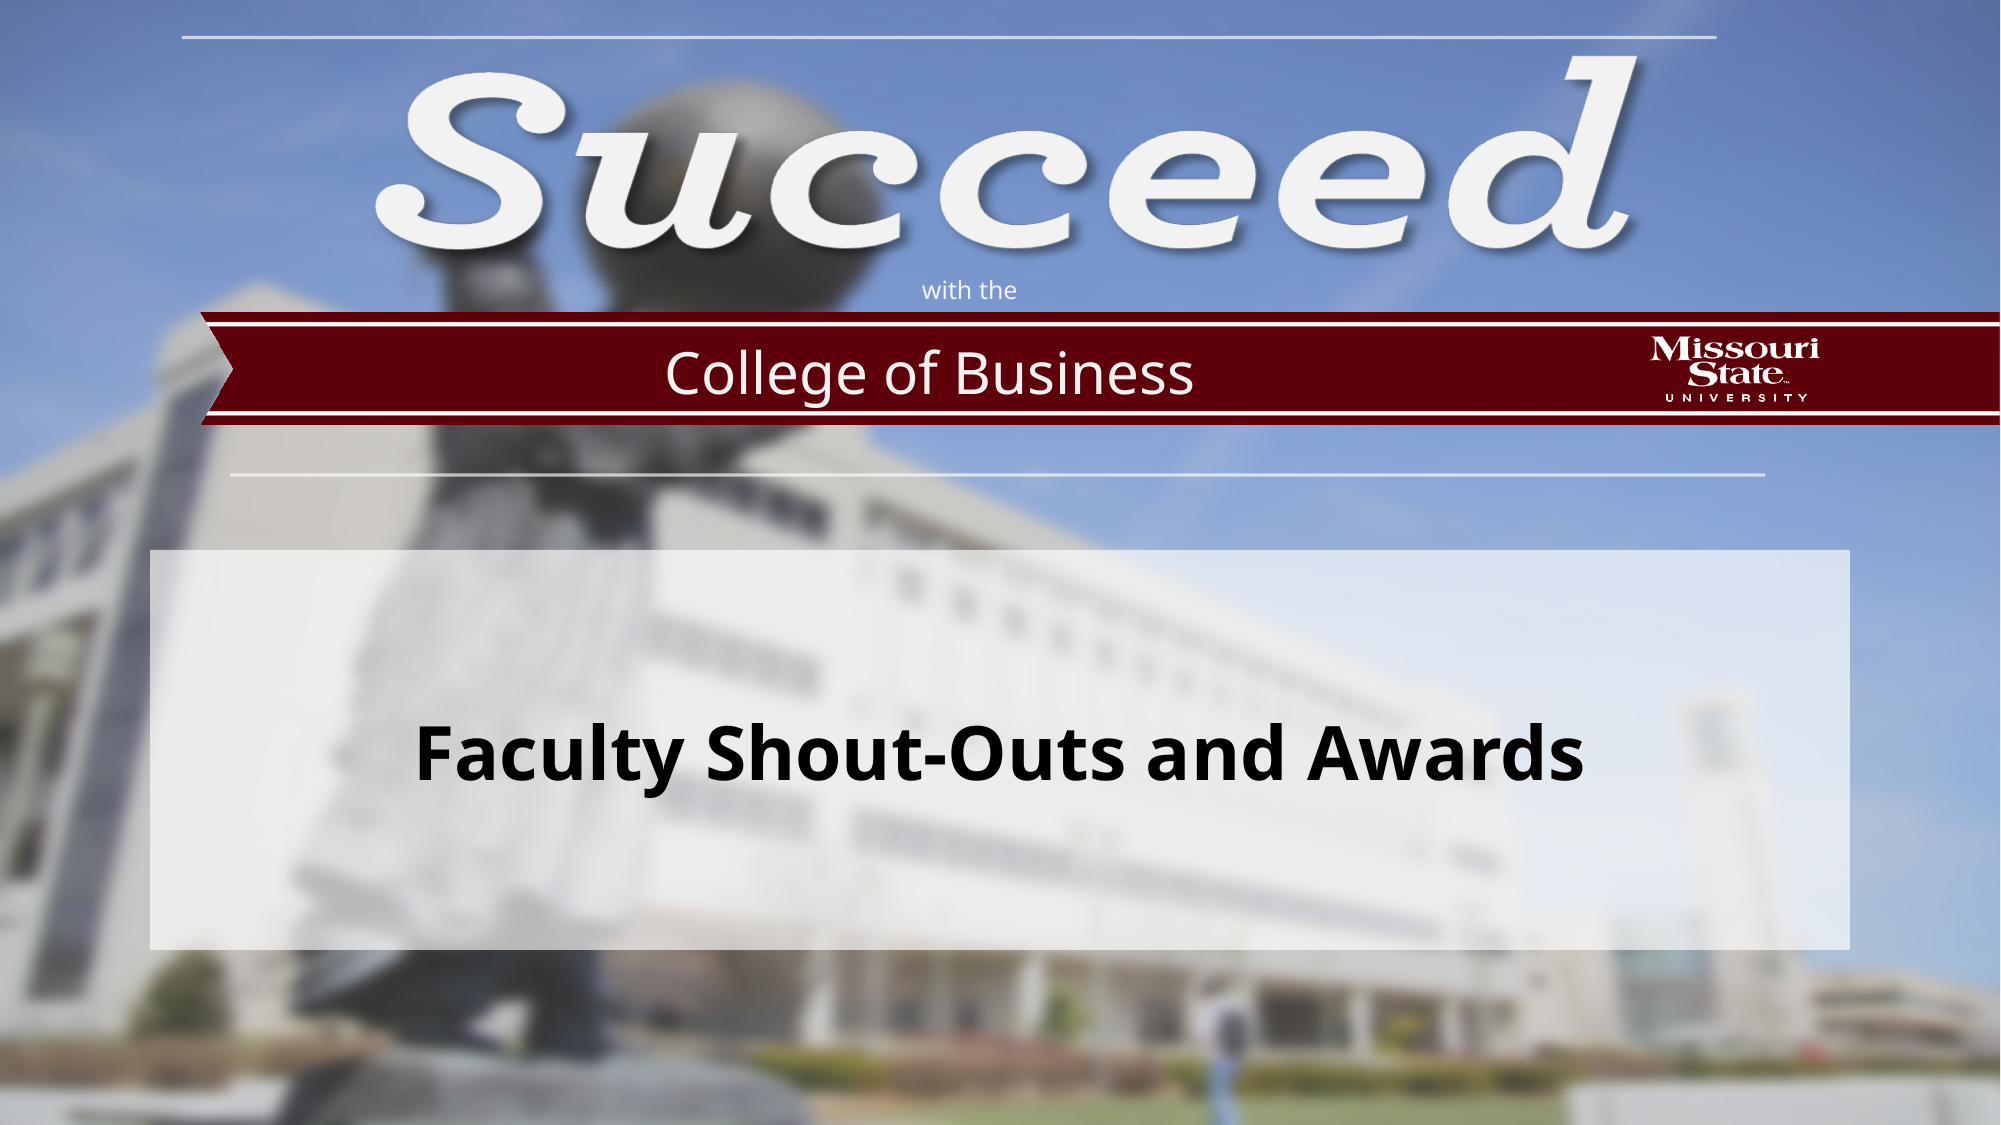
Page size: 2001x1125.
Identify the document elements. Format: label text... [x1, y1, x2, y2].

picture [0, 0, 2001, 1125]
title Faculty Shout-Outs and Awards [150, 549, 1850, 950]
